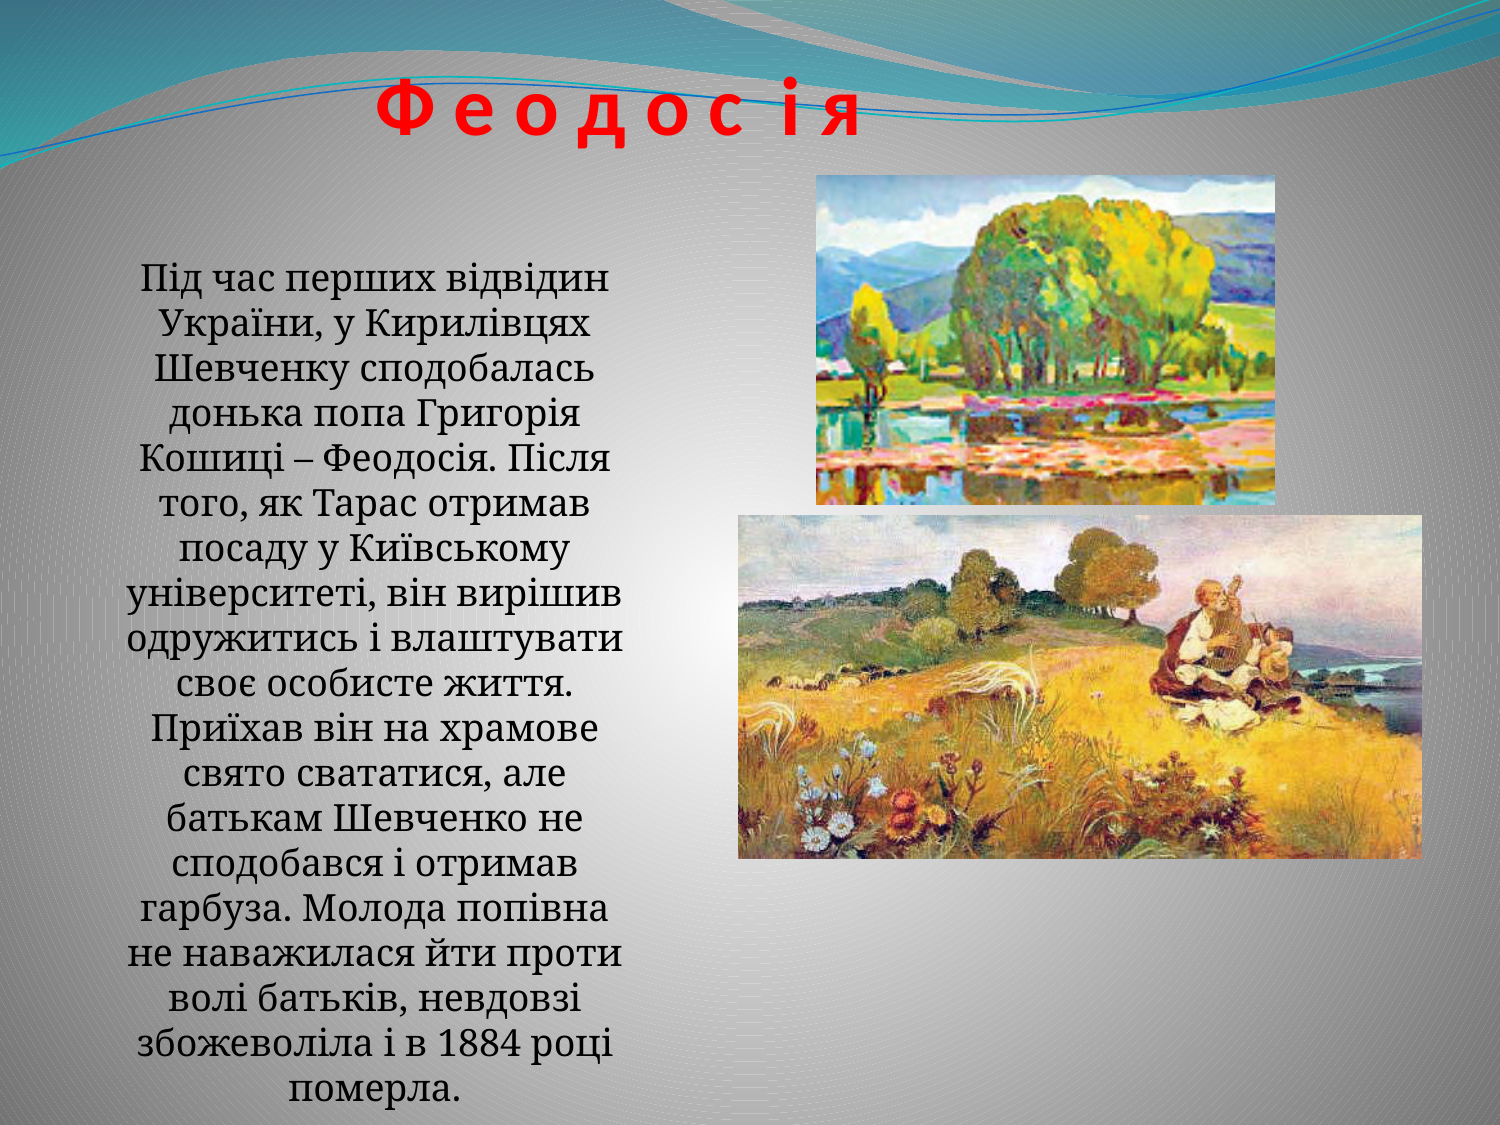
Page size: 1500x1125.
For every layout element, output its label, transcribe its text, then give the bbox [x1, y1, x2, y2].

list Під час перших відвідин України, у Кирилівцях Шевченку сподобалась донька попа Григорія Кошиці – Феодосія. Після того, як Тарас отримав посаду у Київському університеті, він вирішив одружитись і влаштувати своє особисте життя. Приїхав він на храмове свято свататися, але батькам Шевченко не сподобався і отримав гарбуза. Молода попівна не наважилася йти проти волі батьків, невдовзі збожеволіла і в 1884 році померла. [117, 246, 633, 997]
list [737, 515, 1422, 859]
picture [816, 175, 1275, 505]
title Ф е о д о с і я [375, 46, 1231, 153]
